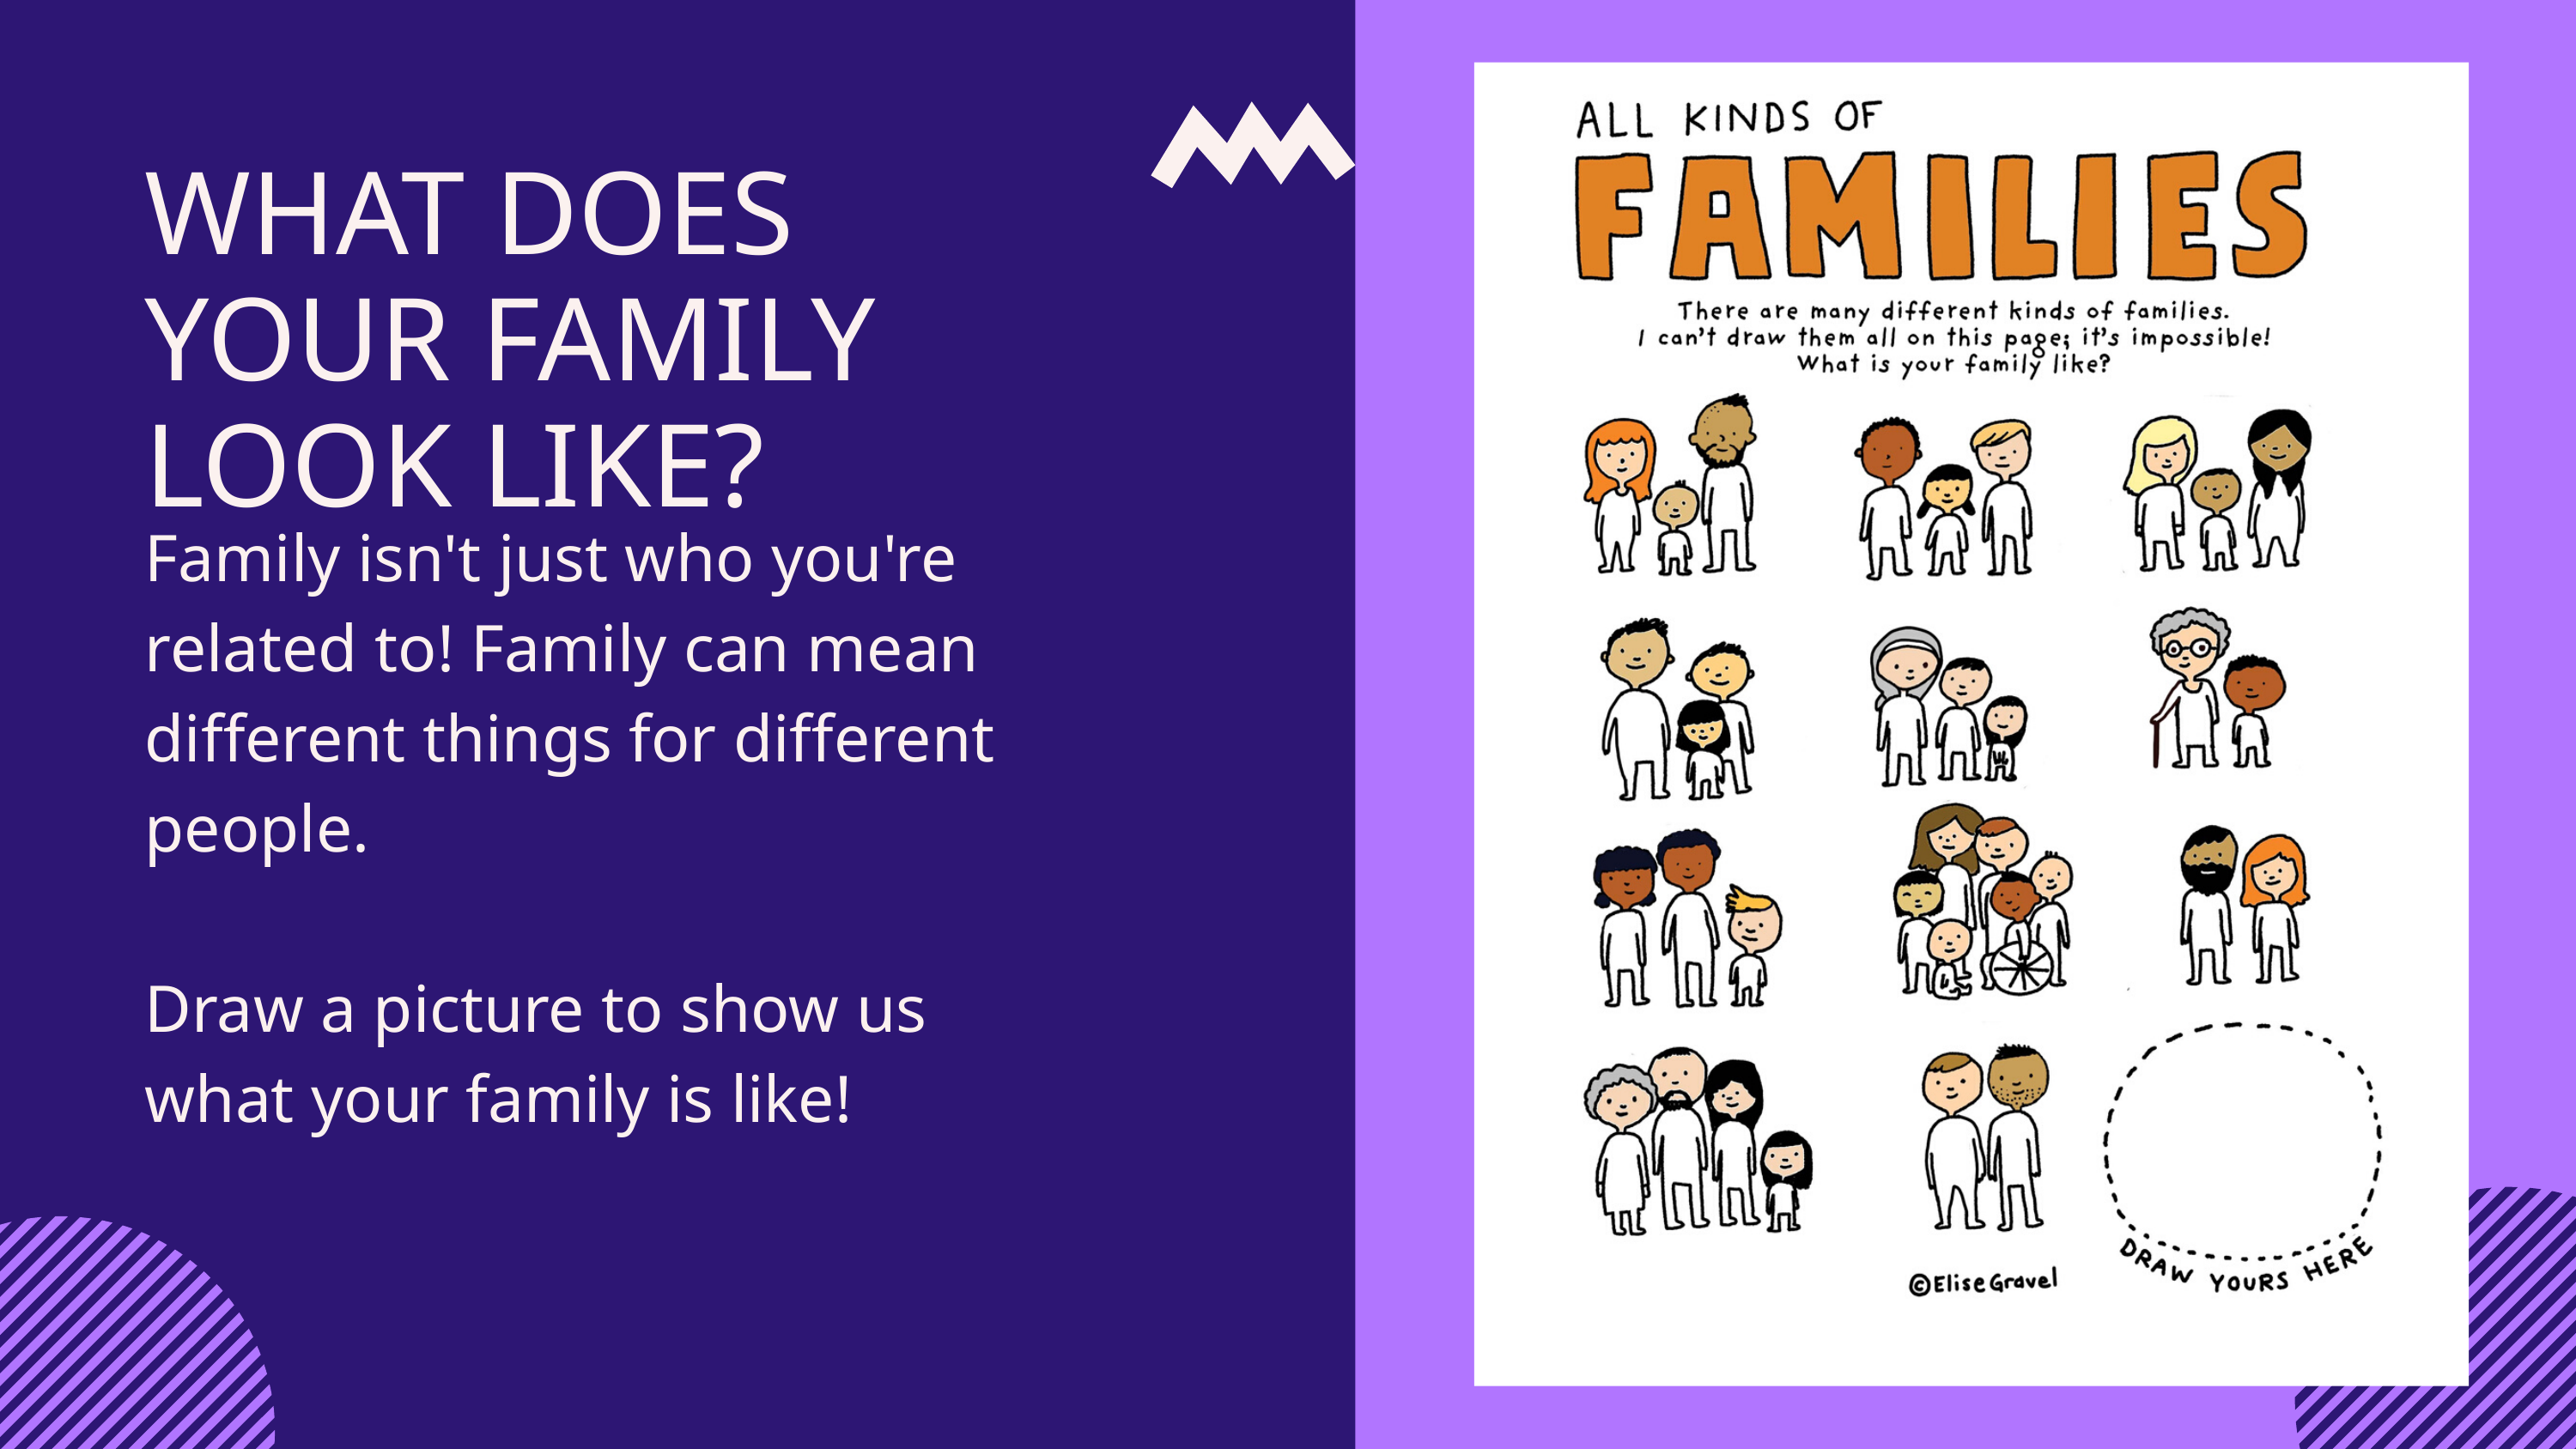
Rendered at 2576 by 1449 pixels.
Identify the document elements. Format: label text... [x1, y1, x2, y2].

text_box Family isn't just who you're related to! Family can mean different things for different people. Draw a picture to show us what your family is like! [144, 530, 1084, 1316]
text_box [1151, 100, 1356, 189]
text_box WHAT DOES YOUR FAMILY LOOK LIKE? [144, 151, 1084, 530]
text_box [2294, 1186, 2576, 1449]
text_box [1473, 62, 2470, 1386]
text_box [0, 1216, 276, 1449]
text_box [1355, 0, 2576, 1449]
